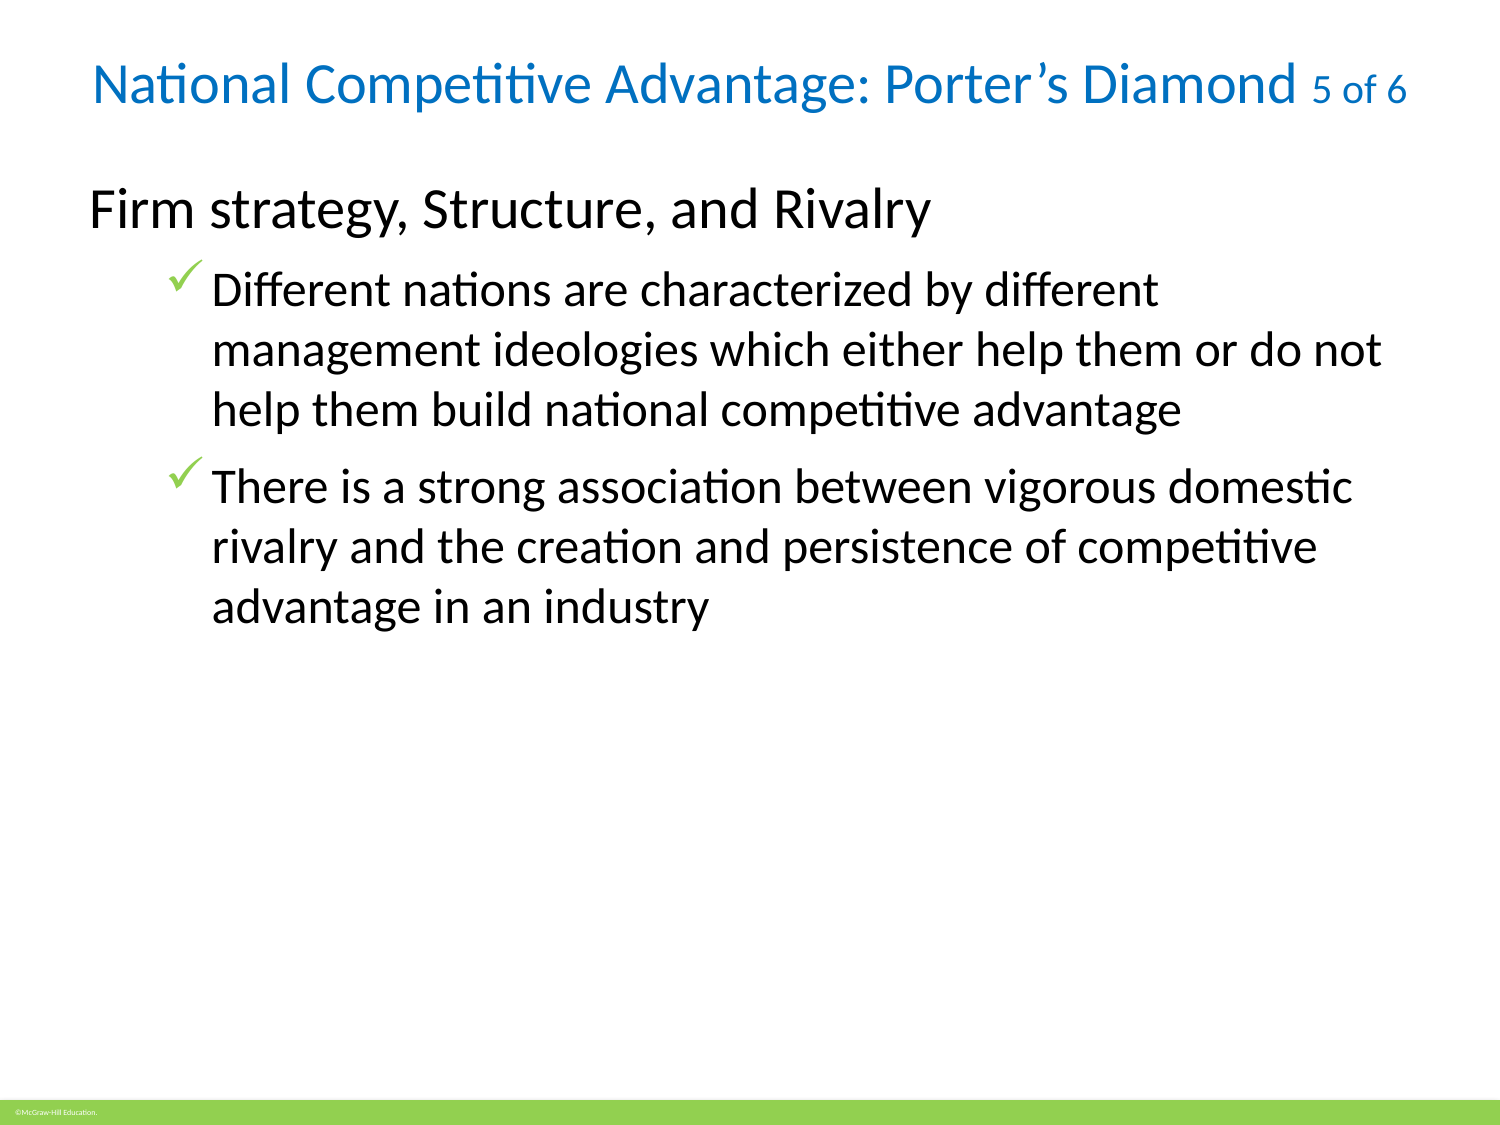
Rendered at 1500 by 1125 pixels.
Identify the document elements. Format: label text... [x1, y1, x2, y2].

list Firm strategy, Structure, and Rivalry Different nations are characterized by different management ideologies which either help them or do not help them build national competitive advantage There is a strong association between vigorous domestic rivalry and the creation and persistence of competitive advantage in an industry [75, 162, 1425, 1075]
title National Competitive Advantage: Porter’s Diamond 5 of 6 [0, 37, 1500, 138]
